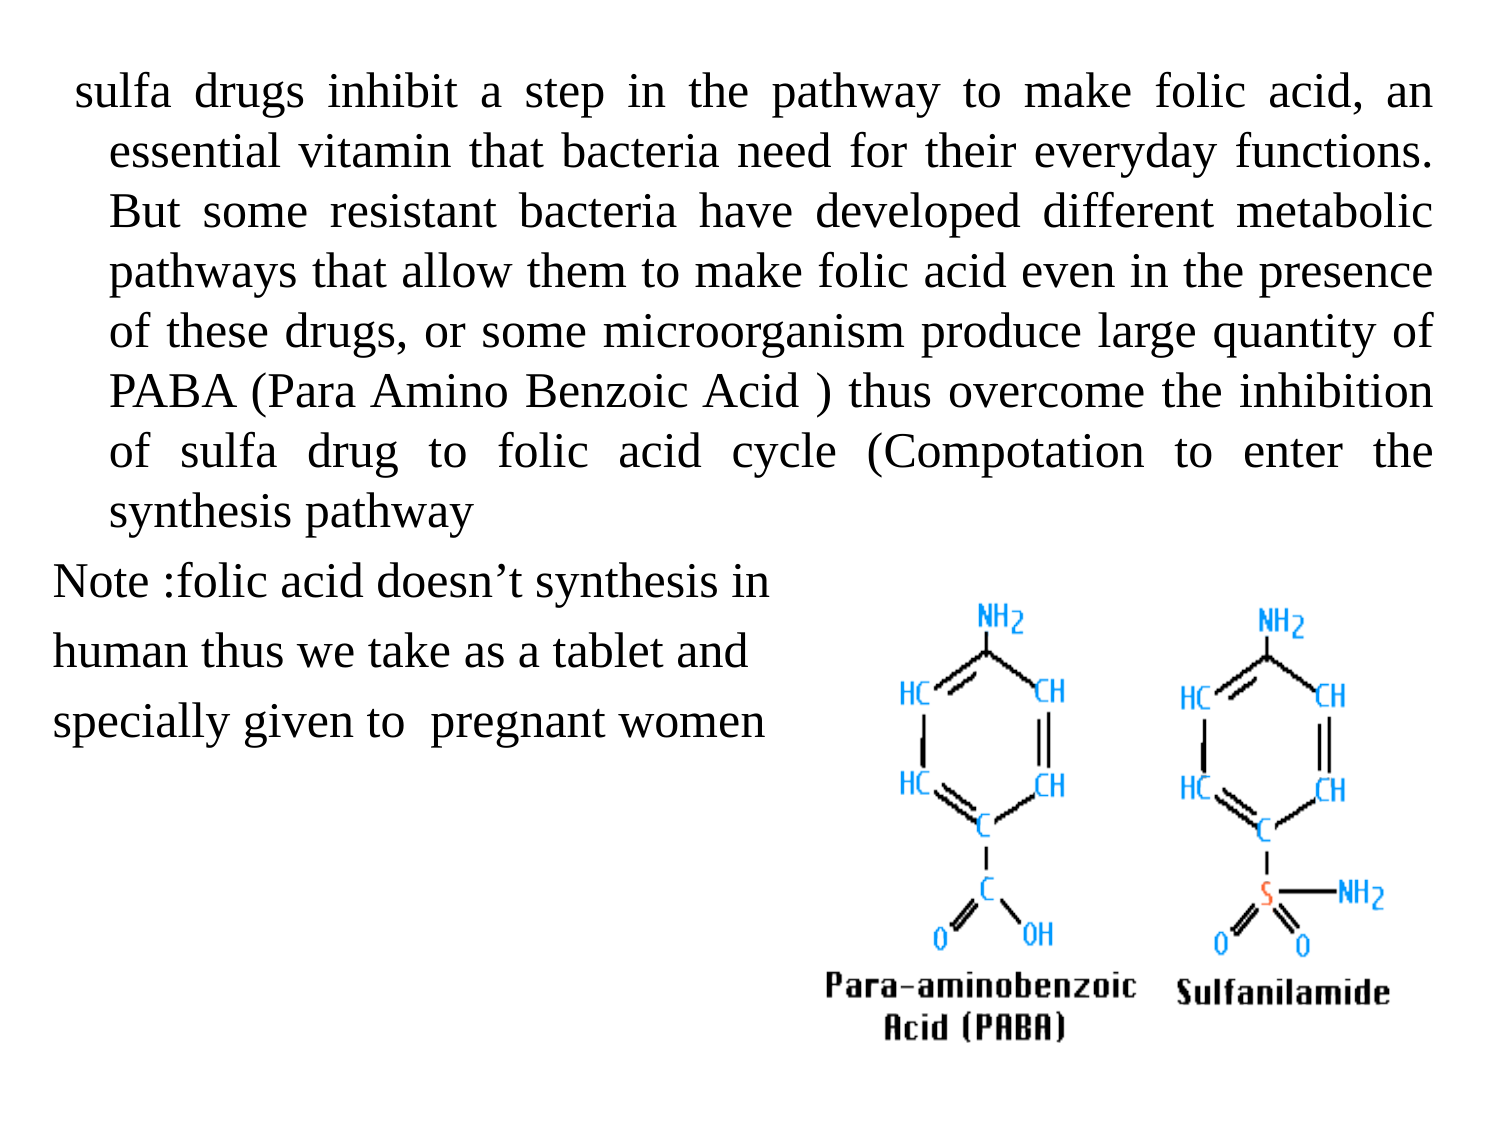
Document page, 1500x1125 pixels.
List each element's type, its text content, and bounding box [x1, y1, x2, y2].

picture [824, 599, 1396, 1051]
list sulfa drugs inhibit a step in the pathway to make folic acid, an essential vitamin that bacteria need for their everyday functions. But some resistant bacteria have developed different metabolic pathways that allow them to make folic acid even in the presence of these drugs, or some microorganism produce large quantity of PABA (Para Amino Benzoic Acid ) thus overcome the inhibition of sulfa drug to folic acid cycle (Compotation to enter the synthesis pathway Note :folic acid doesn’t synthesis in human thus we take as a tablet and specially given to pregnant women [37, 50, 1450, 1125]
